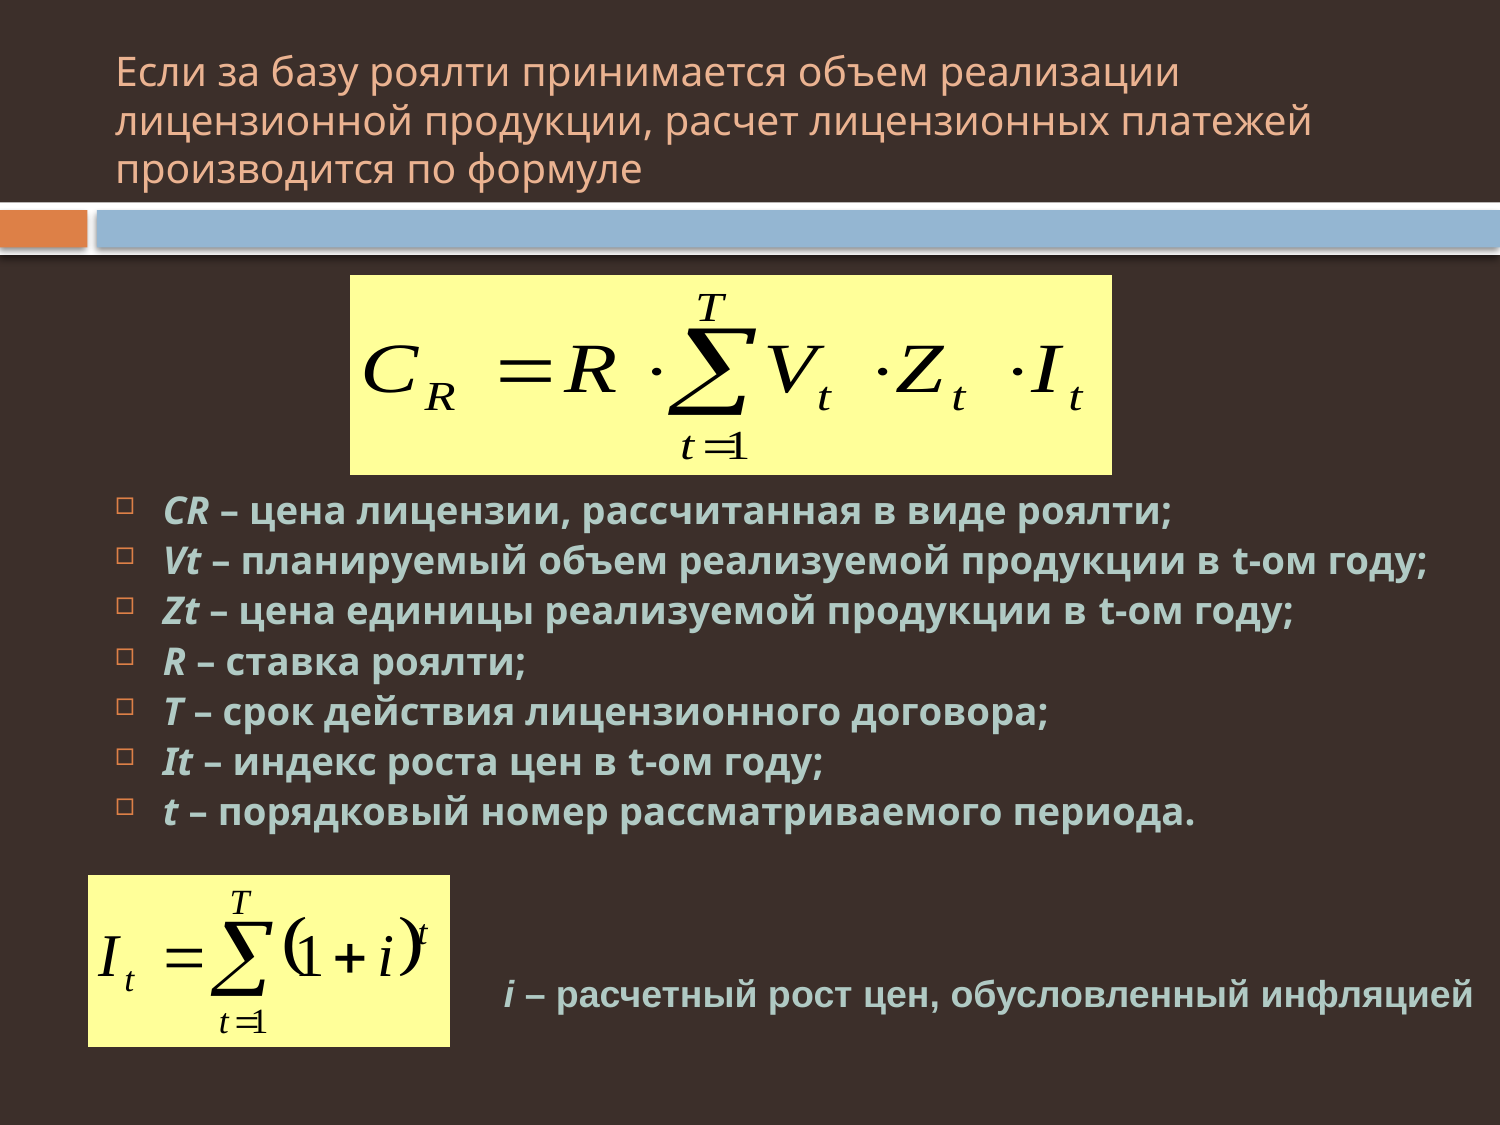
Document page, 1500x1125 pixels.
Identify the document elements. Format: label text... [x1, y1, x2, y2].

title Если за базу роялти принимается объем реализации лицензионной продукции, расчет лицензионных платежей производится по формуле [100, 37, 1438, 200]
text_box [87, 874, 451, 1047]
text_box i – расчетный рост цен, обусловленный инфляцией [489, 962, 1490, 1023]
list CR – цена лицензии, рассчитанная в виде роялти; Vt – планируемый объем реализуемой продукции в t-ом году; Zt – цена единицы реализуемой продукции в t-ом году; R – ставка роялти; T – срок действия лицензионного договора; It – индекс роста цен в t-ом году; t – порядковый номер рассматриваемого периода. [99, 487, 1450, 527]
list CR – цена лицензии, рассчитанная в виде роялти; Vt – планируемый объем реализуемой продукции в t-ом году; Zt – цена единицы реализуемой продукции в t-ом году; R – ставка роялти; T – срок действия лицензионного договора; It – индекс роста цен в t-ом году; t – порядковый номер рассматриваемого периода. [99, 528, 1450, 850]
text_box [349, 274, 1113, 476]
